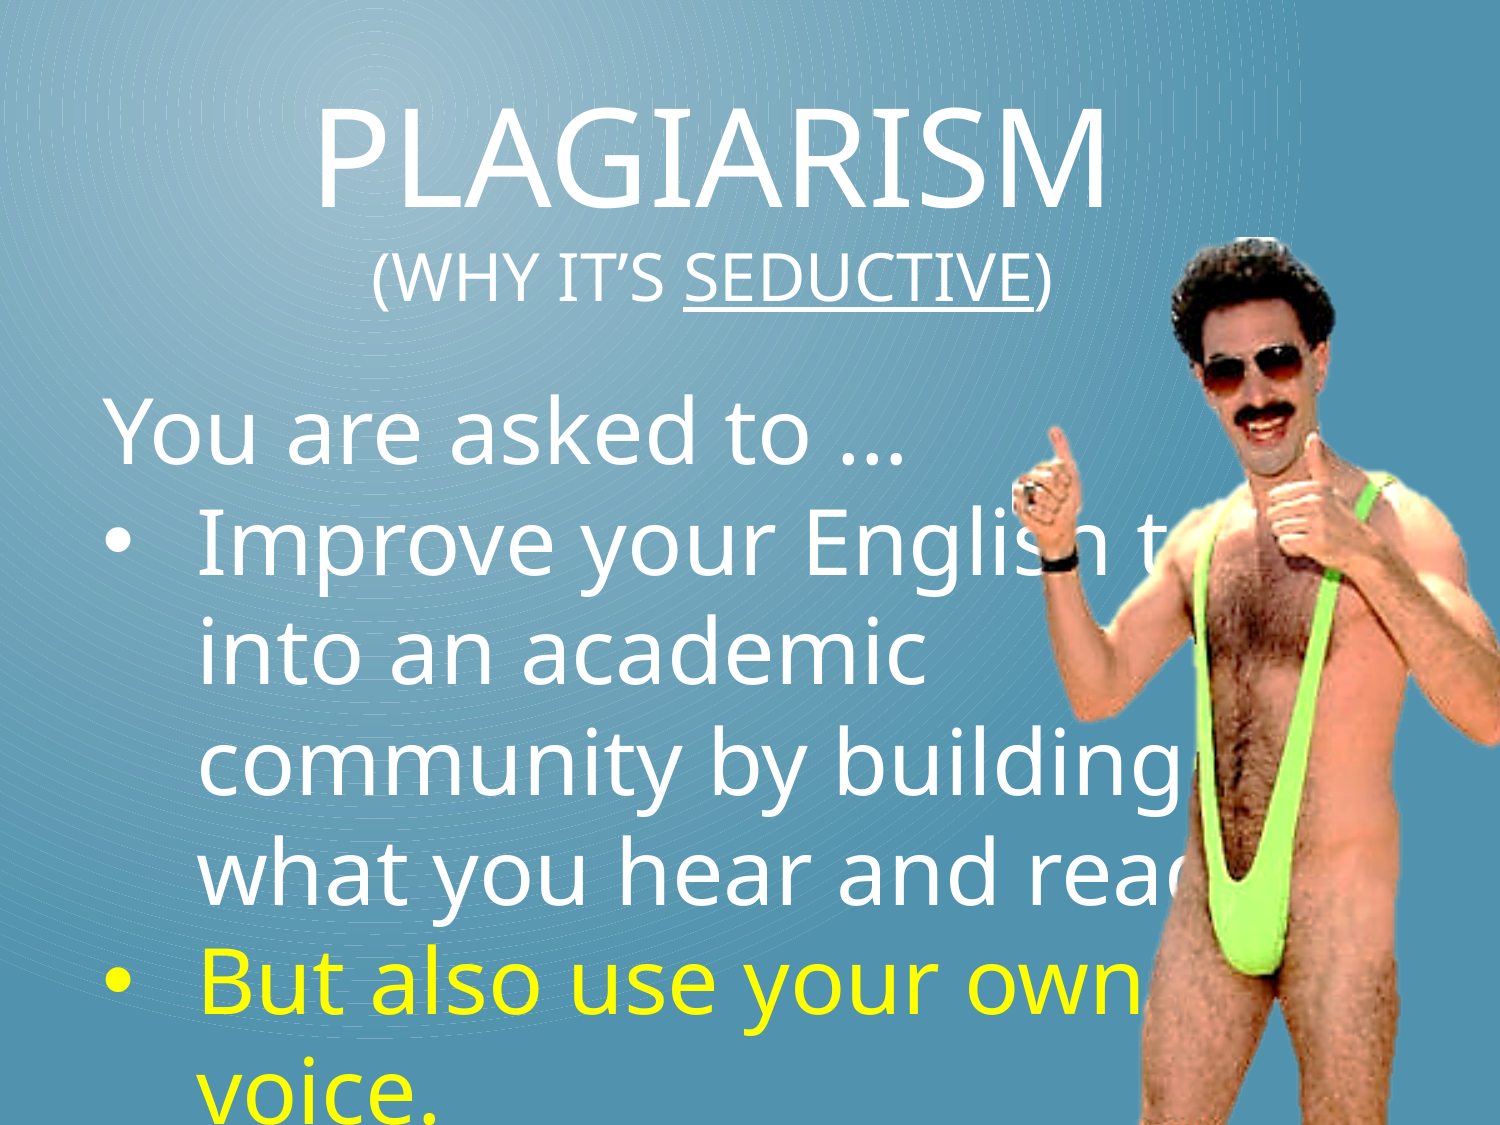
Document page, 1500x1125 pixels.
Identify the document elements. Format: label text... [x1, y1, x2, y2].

title Plagiarism (why it’s seductive) [37, 62, 1388, 432]
text_box You are asked to … Improve your English to fit into an academic community by building on what you hear and read … But also use your own voice. [87, 366, 1005, 1125]
picture [1012, 237, 1500, 1125]
